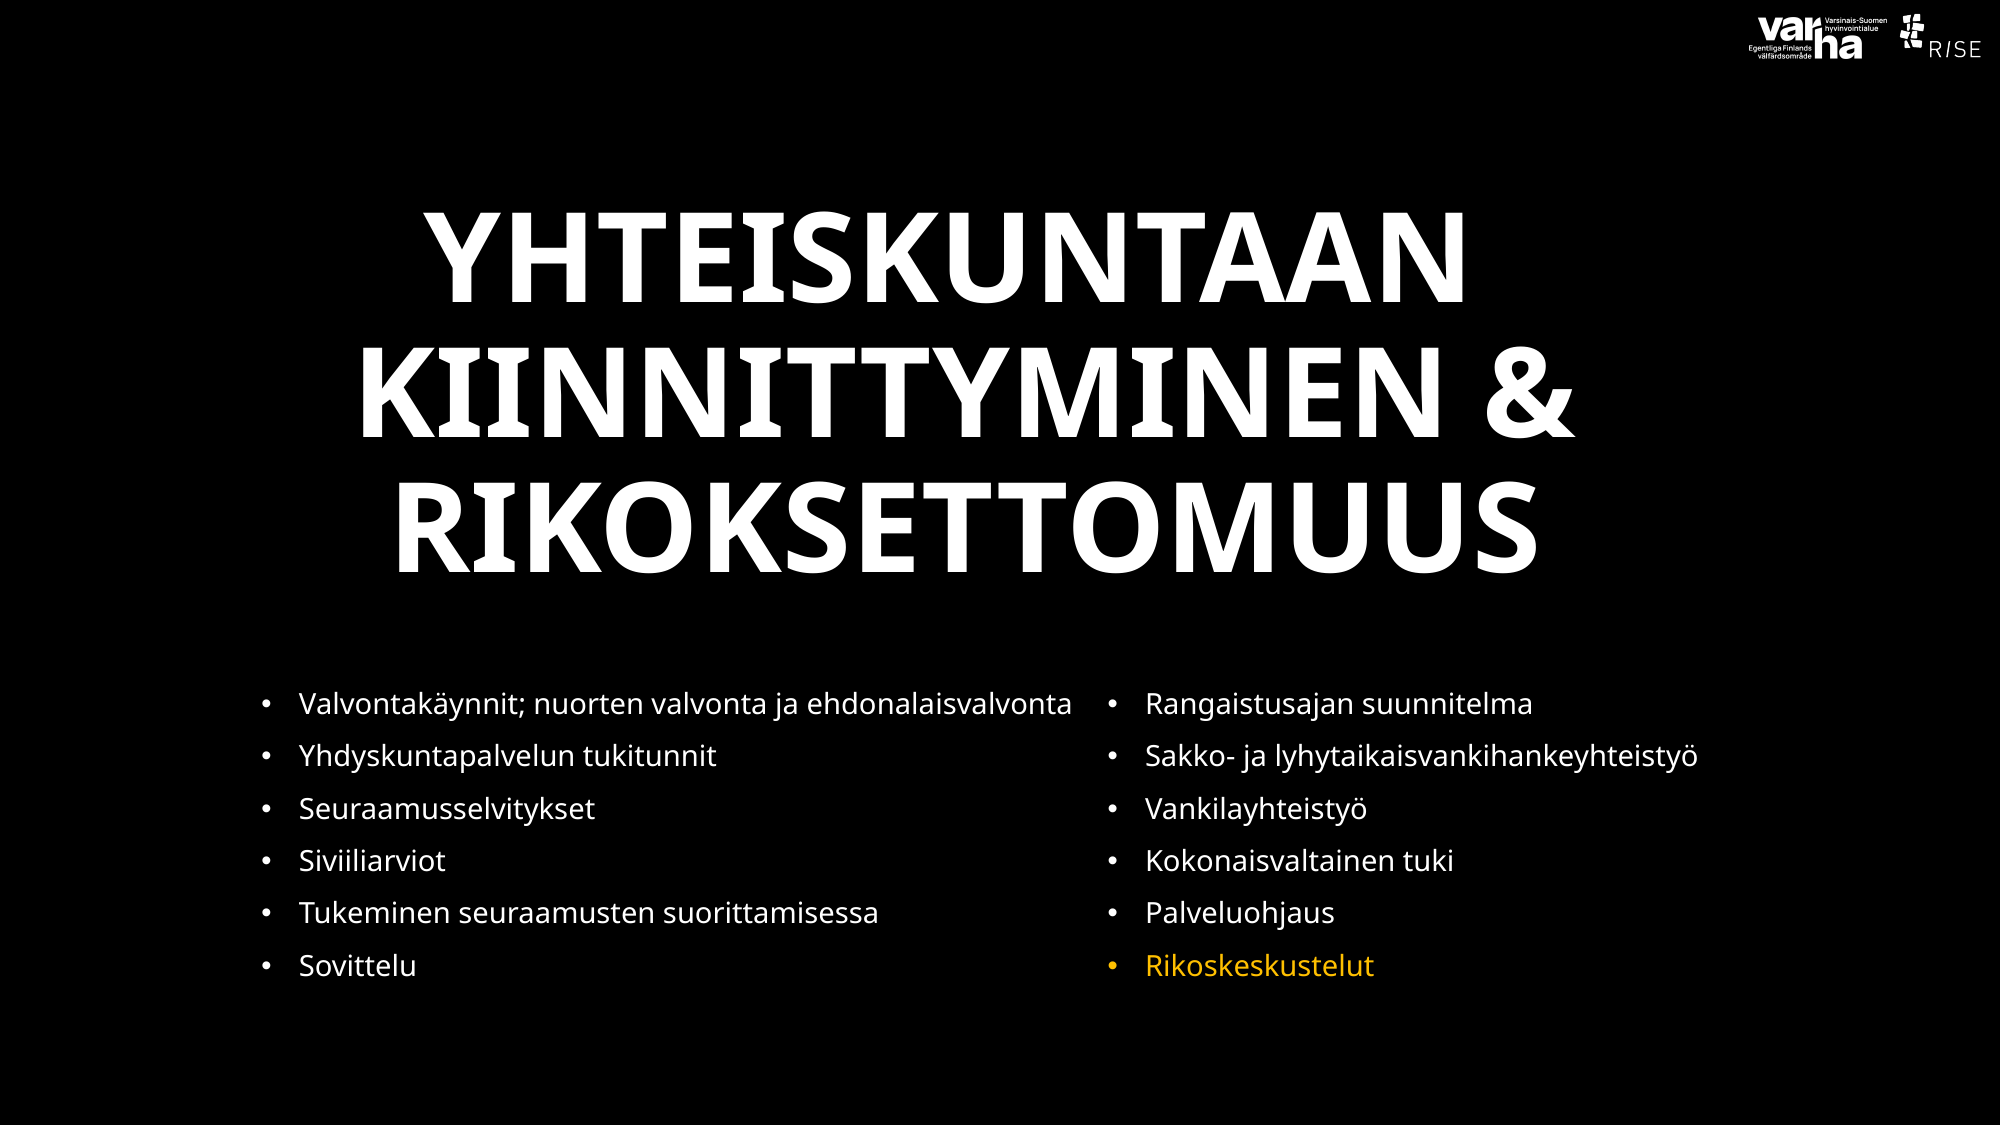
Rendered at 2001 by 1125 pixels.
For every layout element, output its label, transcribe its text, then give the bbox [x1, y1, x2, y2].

picture [1896, 11, 1993, 60]
title YHTEISKUNTAAN KIINNITTYMINEN & RIKOKSETTOMUUS [102, 287, 1828, 506]
list Valvontakäynnit; nuorten valvonta ja ehdonalaisvalvonta​ Yhdyskuntapalvelun tukitunnit​ Seuraamusselvitykset​ Siviiliarviot​ Tukeminen seuraamusten suorittamisessa​ Sovittelu [246, 681, 1092, 1125]
list Rangaistusajan suunnitelma​ Sakko- ja lyhytaikaisvankihankeyhteistyö​ Vankilayhteistyö​ Kokonaisvaltainen tuki​ Palveluohjaus​ Rikoskeskustelut [1092, 681, 1943, 1125]
picture [1749, 17, 1887, 59]
